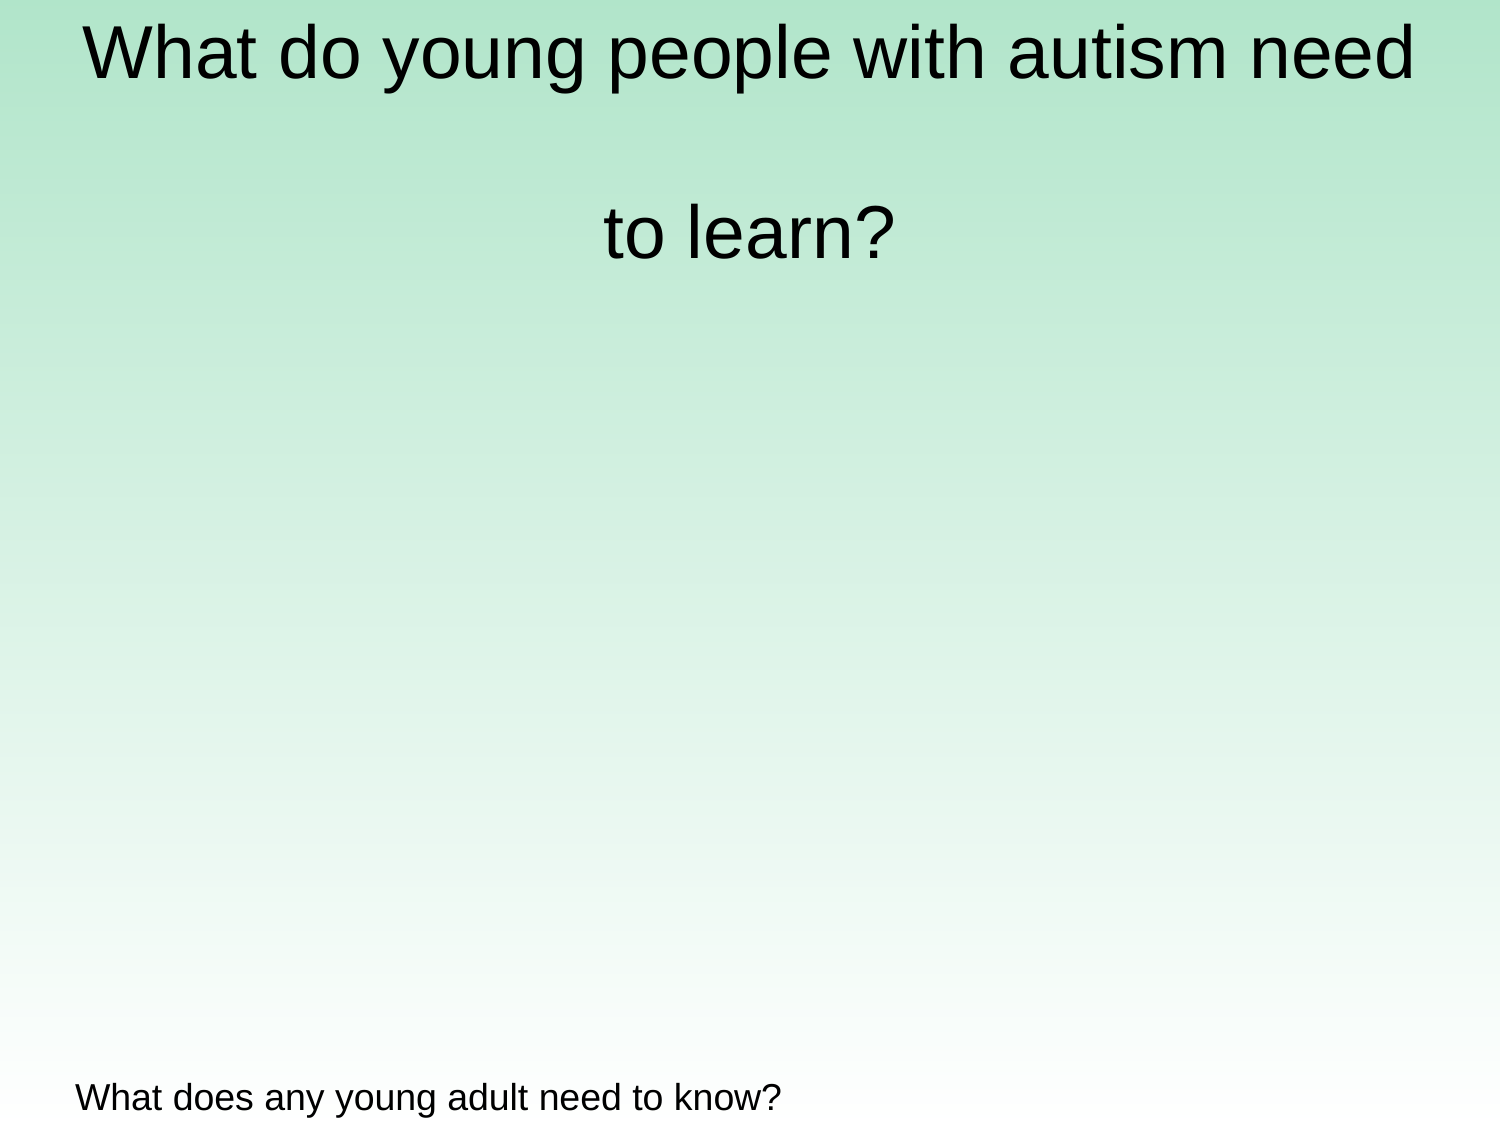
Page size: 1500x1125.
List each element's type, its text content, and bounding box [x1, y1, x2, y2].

list What does any young adult need to know? how to get to work/school on time how to take care of personal hygiene and know what is appropriate attire how to keep a clean living space how to shop and feed self HOW TO ORGANIZE TIME WISELY, set priorities, engage in productive decision making about personal goals HOW TO FUNCTION SOCIALLY IN THE WORKPLACE [75, 262, 1425, 1005]
title What do young people with autism need to learn? [75, 45, 1425, 233]
